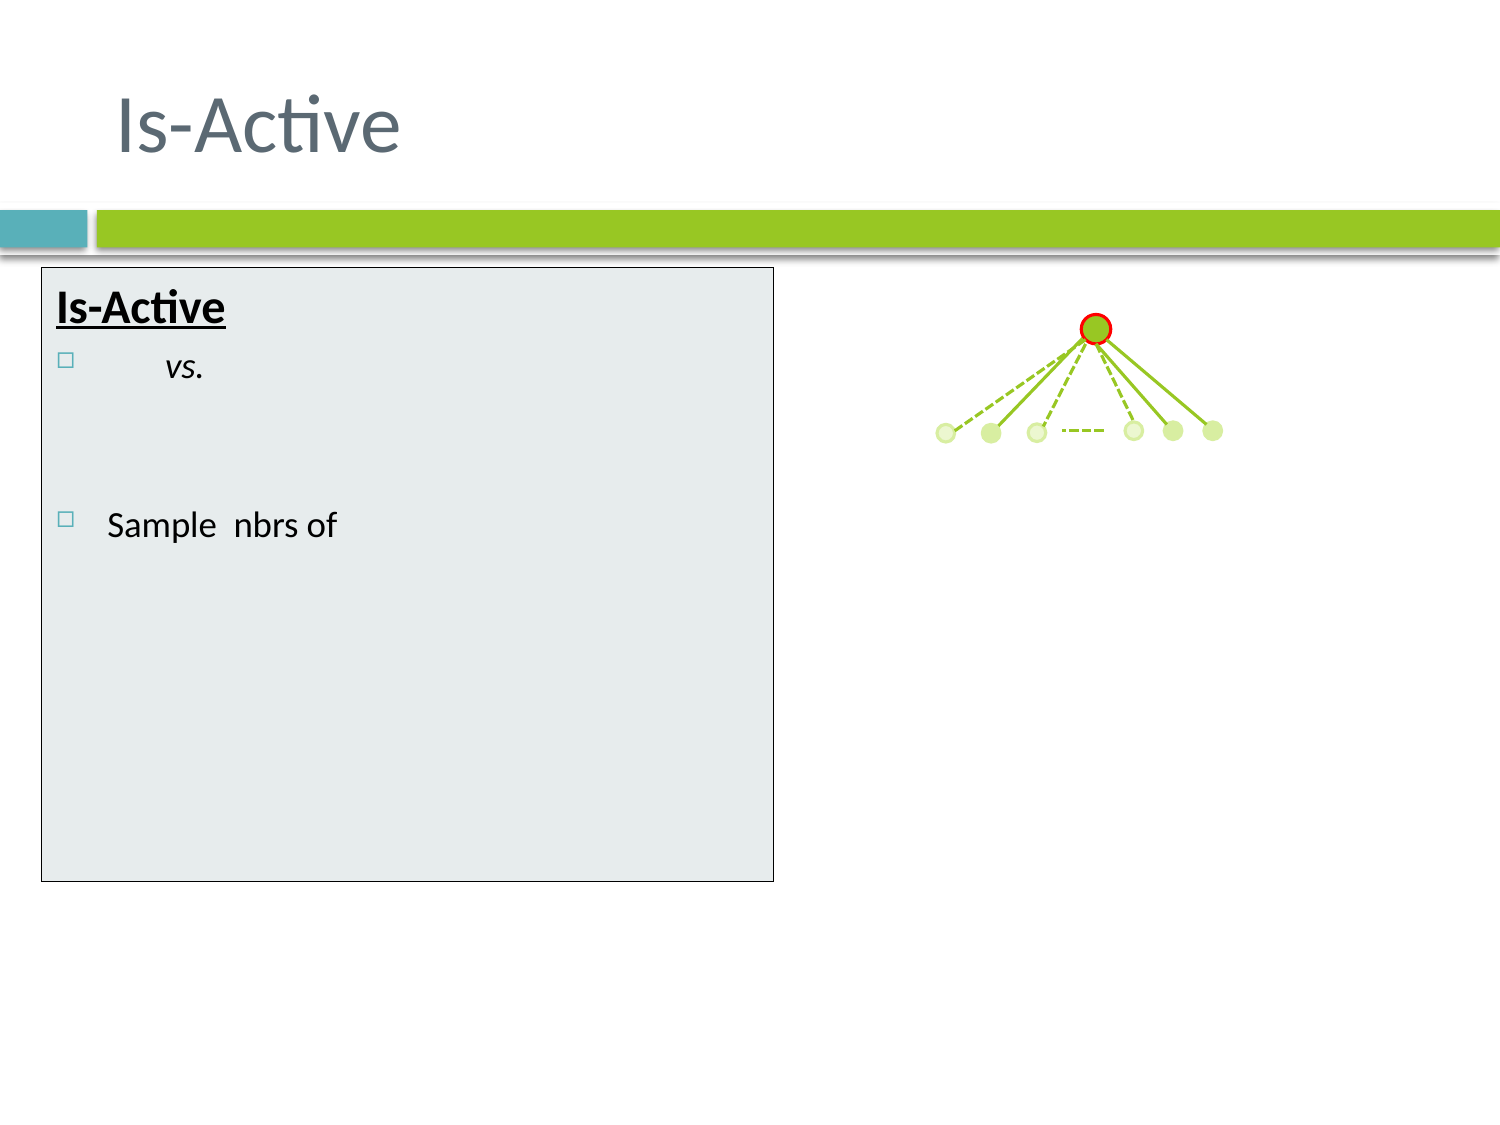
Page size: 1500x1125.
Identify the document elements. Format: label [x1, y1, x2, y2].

text_box [954, 339, 1086, 432]
text_box [1203, 420, 1224, 442]
text_box [1095, 343, 1101, 425]
text_box [1079, 312, 1113, 344]
text_box [1125, 437, 1142, 442]
text_box [1042, 343, 1086, 427]
text_box [1165, 435, 1183, 442]
text_box [935, 422, 954, 444]
text_box [1106, 339, 1207, 425]
